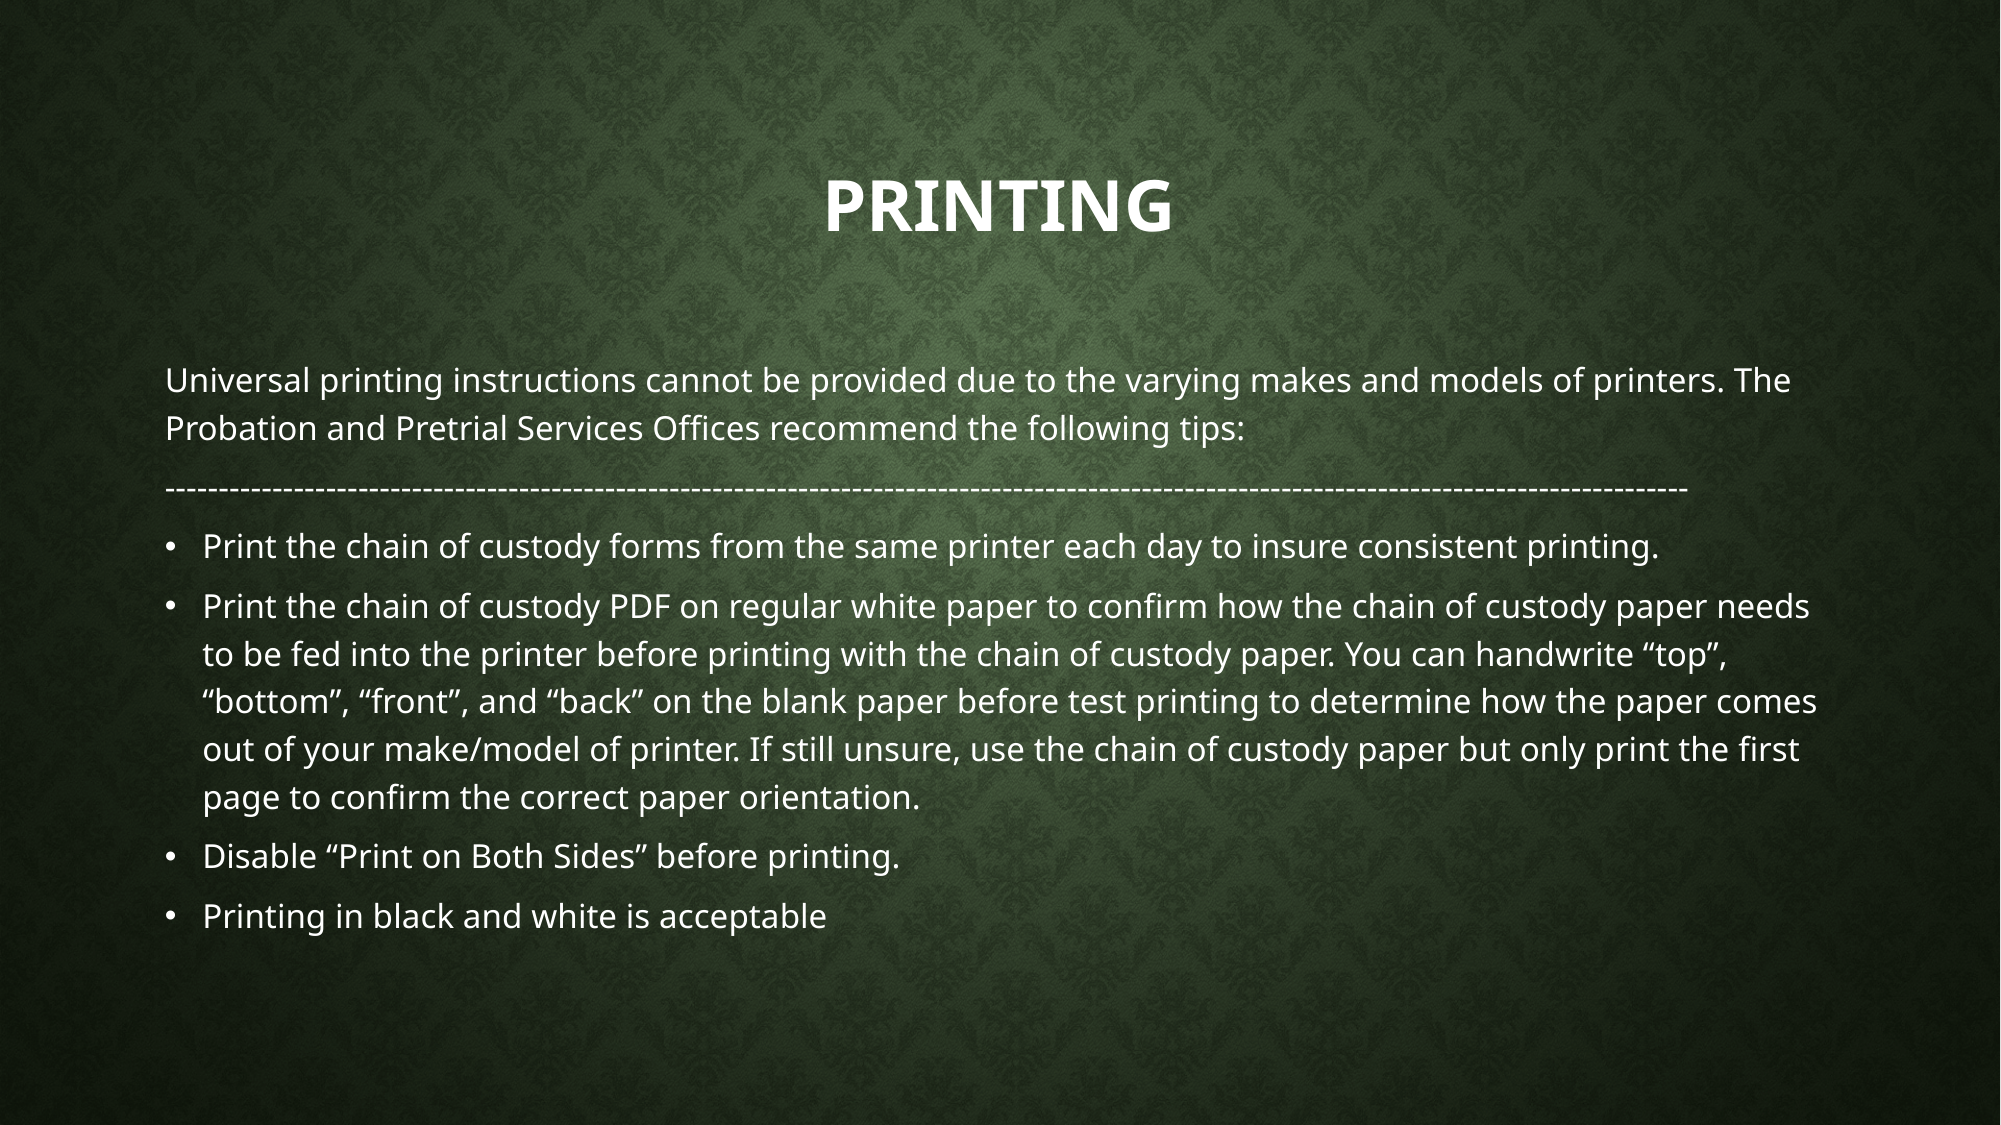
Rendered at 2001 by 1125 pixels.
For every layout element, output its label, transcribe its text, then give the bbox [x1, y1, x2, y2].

list Universal printing instructions cannot be provided due to the varying makes and models of printers. The Probation and Pretrial Services Offices recommend the following tips: ---------------------------------------------------------------------------------------------------------------------------------------------- Print the chain of custody forms from the same printer each day to insure consistent printing. Print the chain of custody PDF on regular white paper to confirm how the chain of custody paper needs to be fed into the printer before printing with the chain of custody paper. You can handwrite “top”, “bottom”, “front”, and “back” on the blank paper before test printing to determine how the paper comes out of your make/model of printer. If still unsure, use the chain of custody paper but only print the first page to confirm the correct paper orientation. Disable “Print on Both Sides” before printing. Printing in black and white is acceptable [149, 343, 1849, 950]
title Printing [149, 99, 1849, 318]
